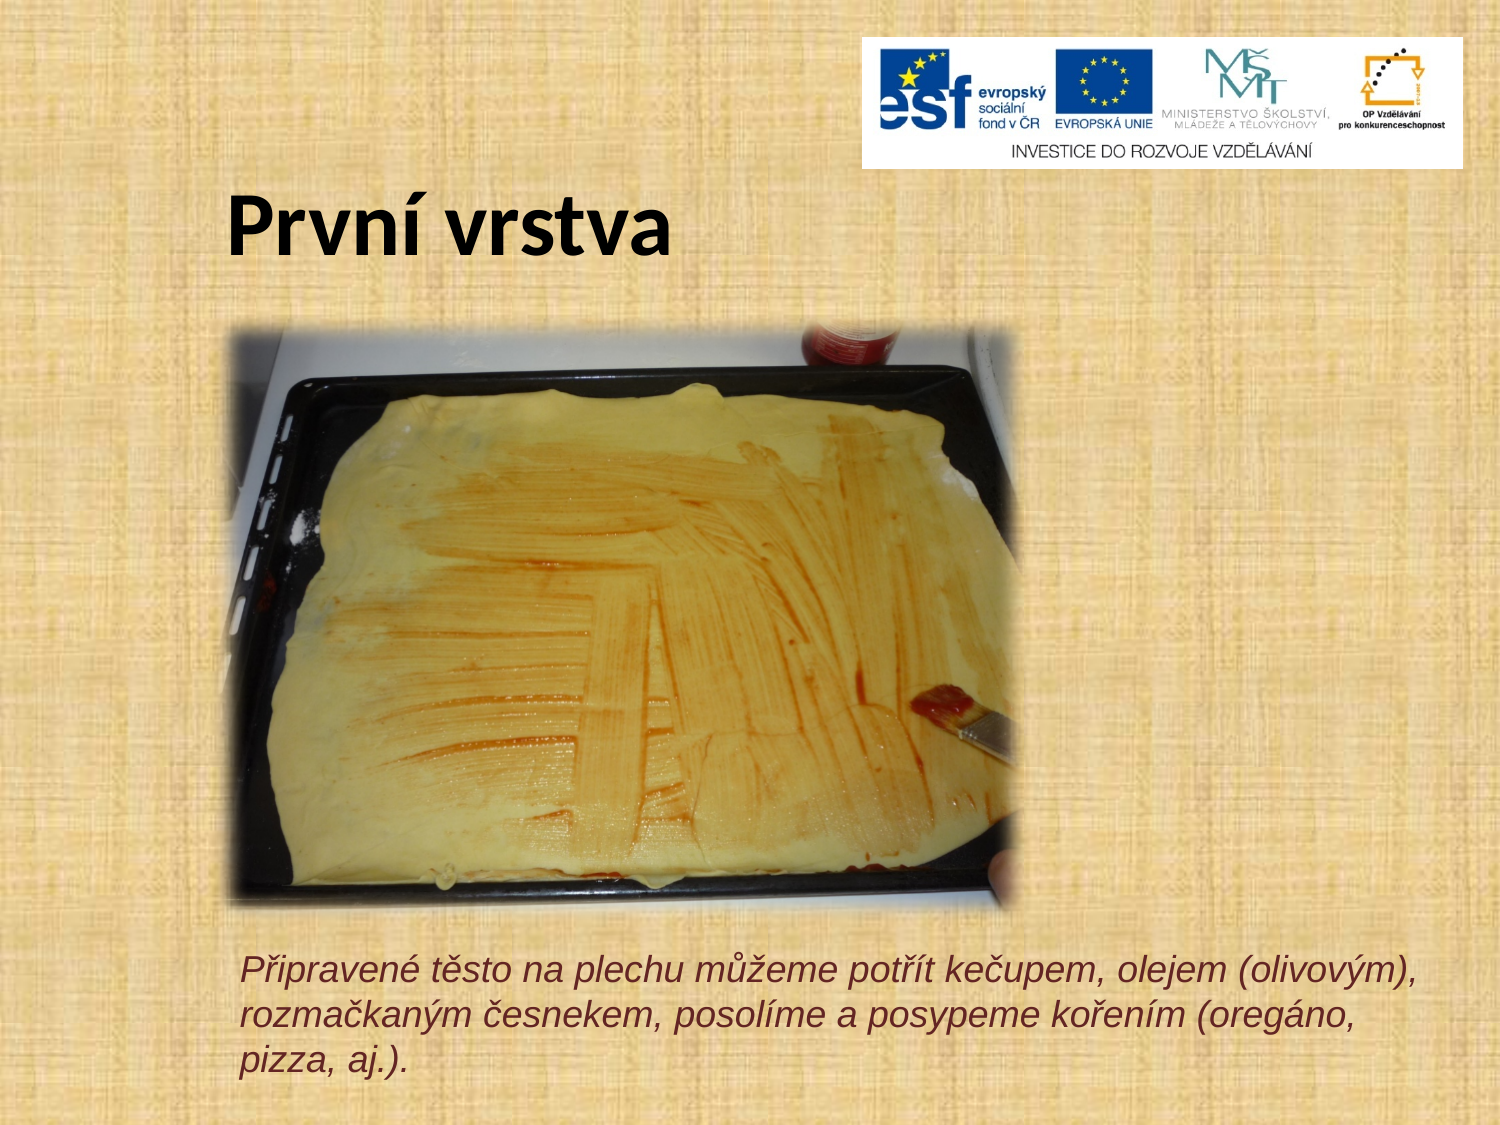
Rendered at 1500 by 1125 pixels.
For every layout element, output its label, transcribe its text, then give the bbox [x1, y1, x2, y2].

text_box Připravené těsto na plechu můžeme potřít kečupem, olejem (olivovým), rozmačkaným česnekem, posolíme a posypeme kořením (oregáno, pizza, aj.). [225, 937, 1450, 1088]
title První vrstva [0, 149, 1025, 288]
picture [0, 0, 1500, 1125]
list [212, 312, 1030, 926]
